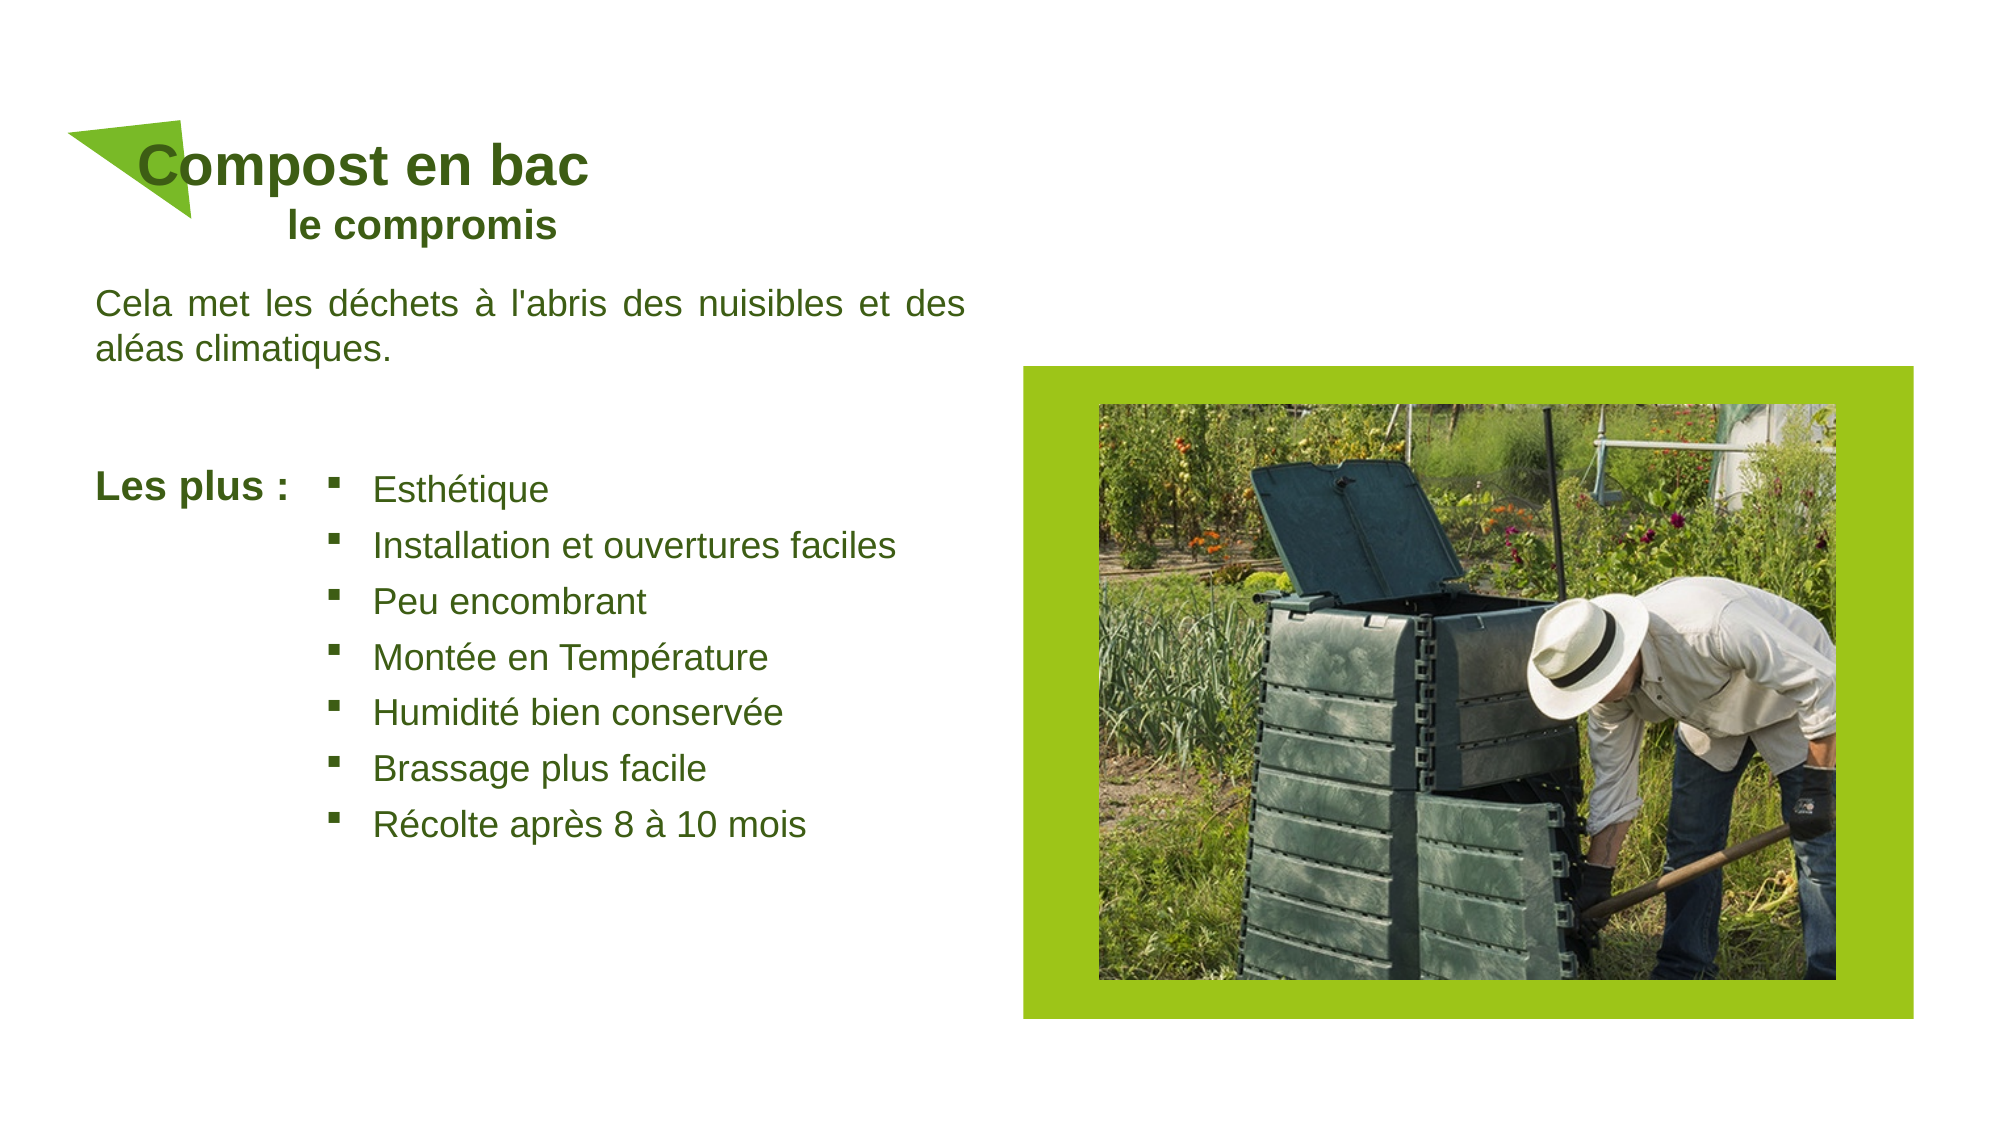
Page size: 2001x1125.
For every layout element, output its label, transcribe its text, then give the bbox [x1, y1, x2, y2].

text_box [1022, 365, 1915, 1020]
text_box Esthétique Installation et ouvertures faciles Peu encombrant Montée en Température Humidité bien conservée Brassage plus facile Récolte après 8 à 10 mois [310, 562, 950, 964]
picture [1099, 404, 1836, 980]
text_box [64, 125, 122, 172]
text_box Compost en bac le compromis [122, 120, 606, 255]
text_box Cela met les déchets à l'abris des nuisibles et des aléas climatiques. Les plus : [80, 271, 981, 562]
